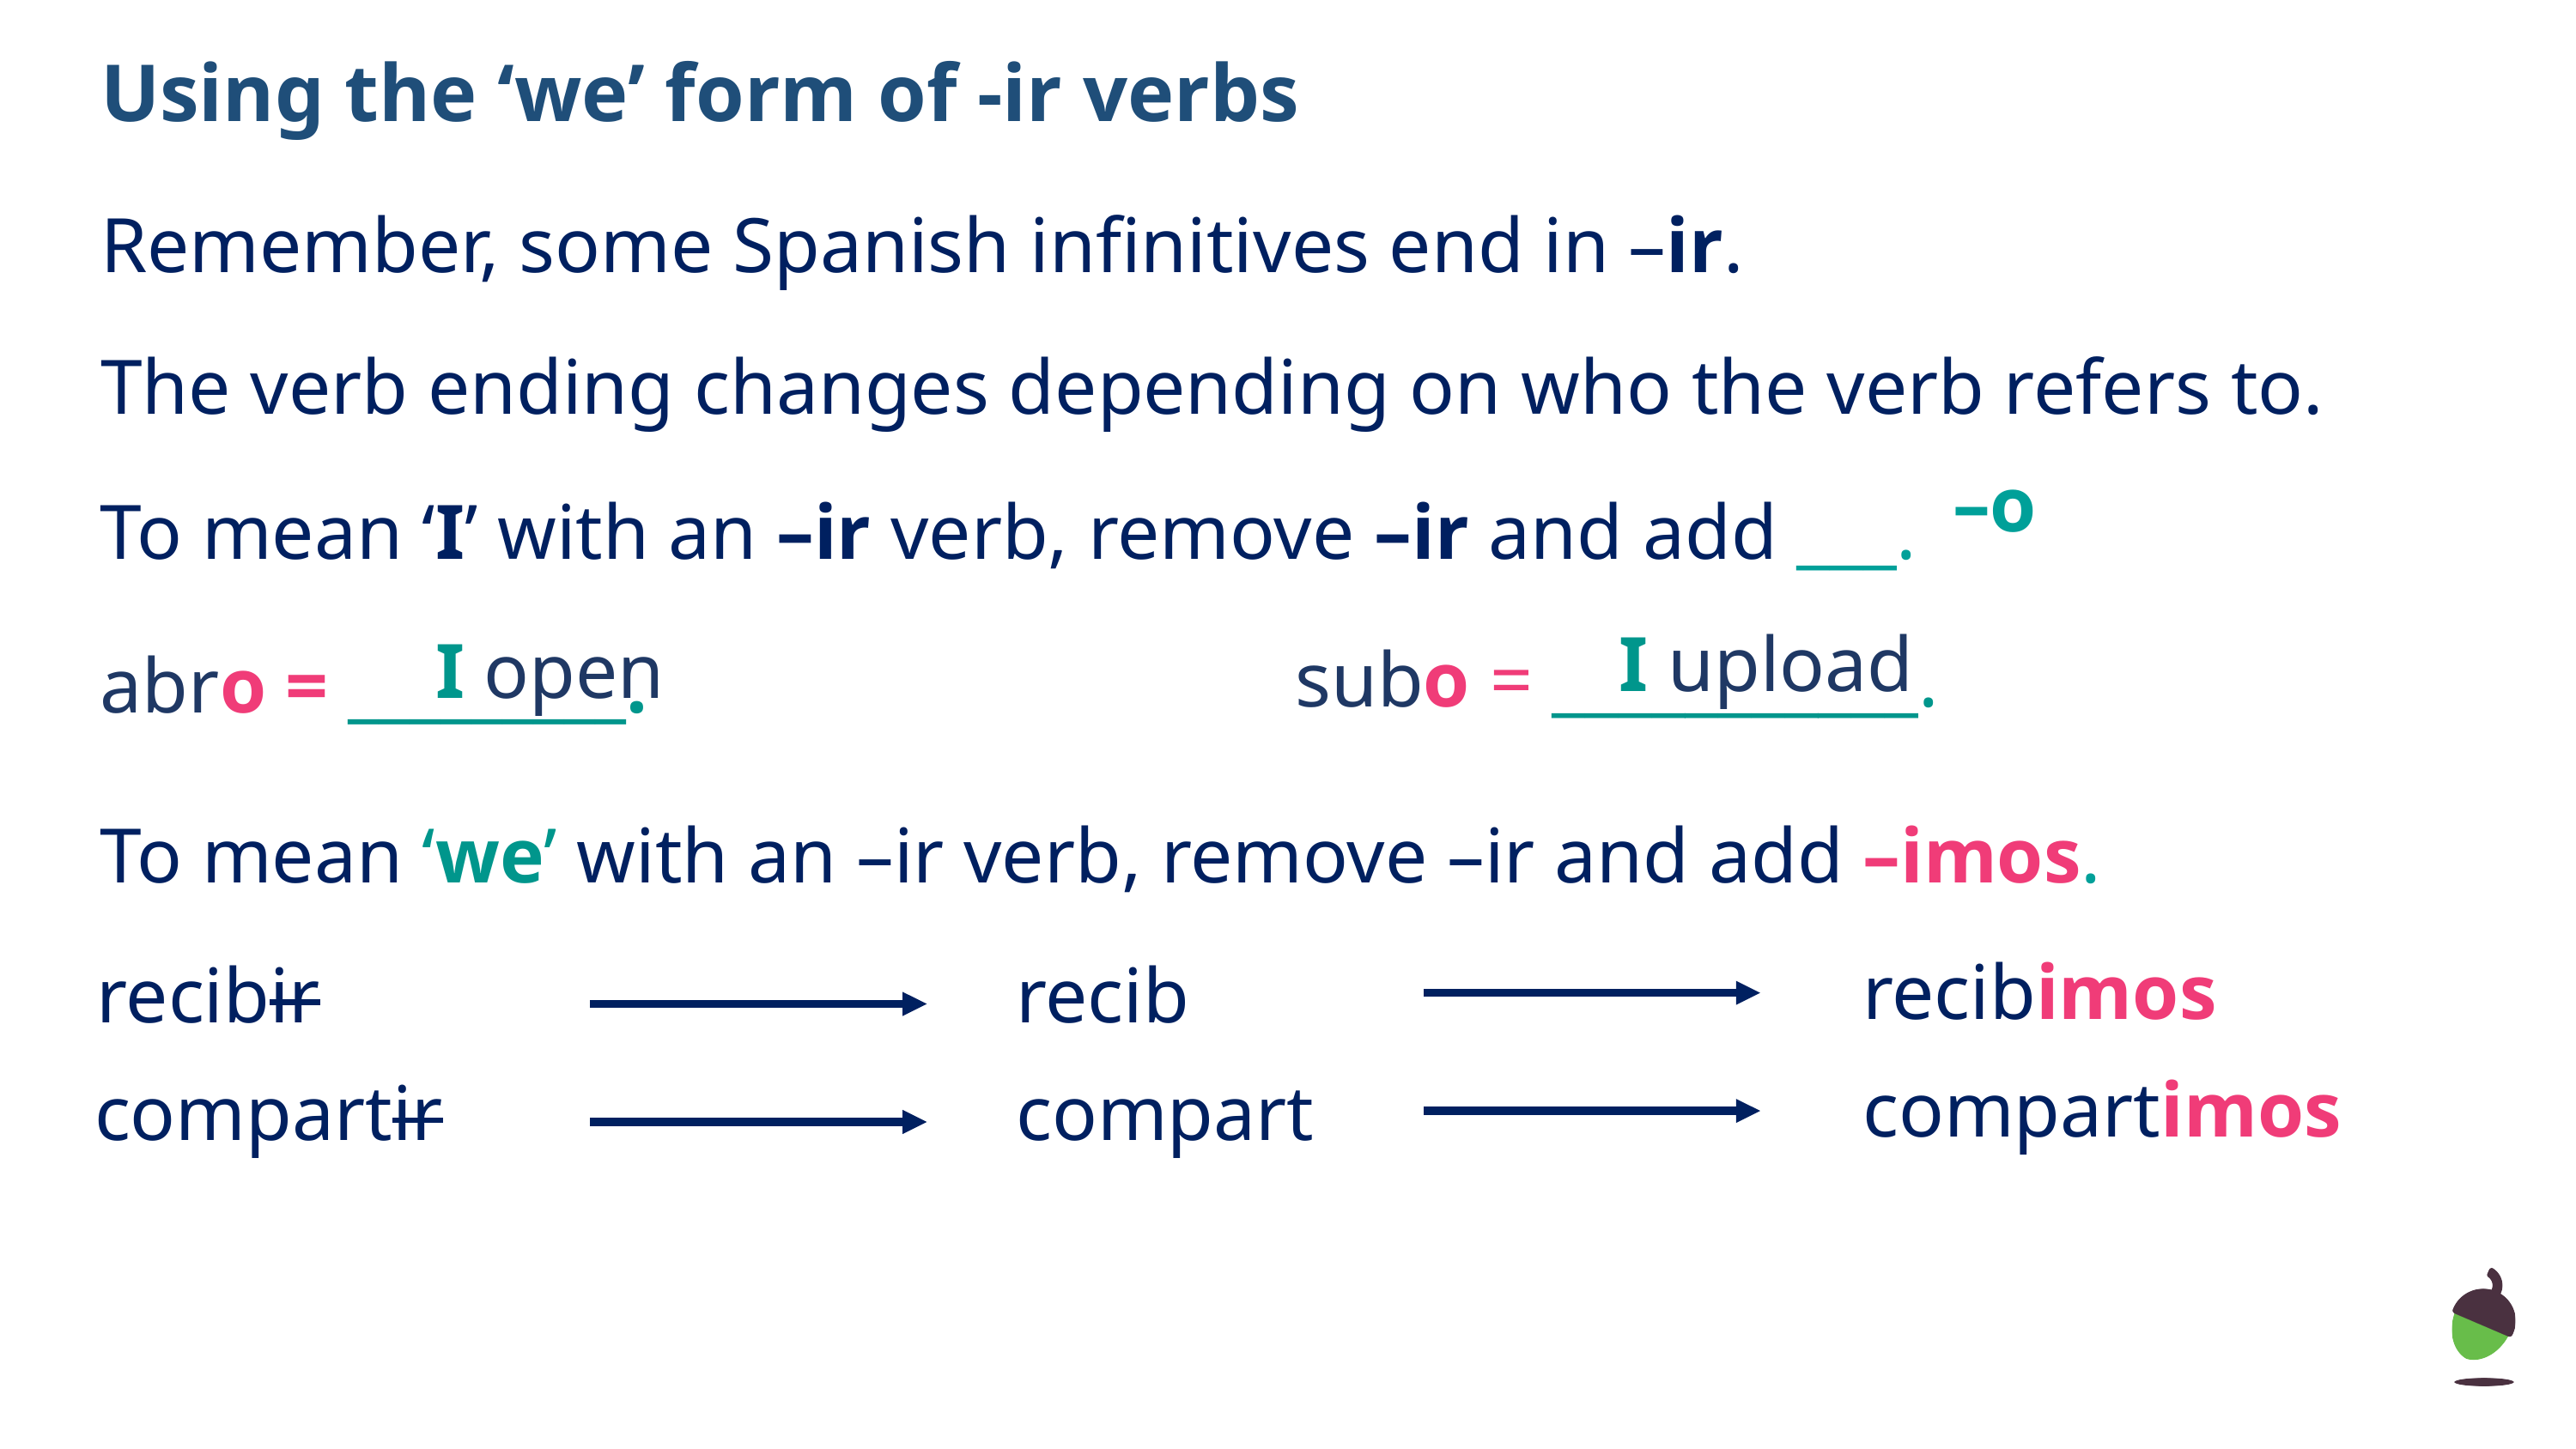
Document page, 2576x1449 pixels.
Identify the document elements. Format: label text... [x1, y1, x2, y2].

text_box Remember, some Spanish infinitives end in –ir. [81, 187, 1945, 361]
text_box To mean ‘I’ with an –ir verb, remove –ir and add ___. [81, 474, 2415, 584]
text_box compartir [75, 1055, 615, 1165]
text_box abro = _________. [81, 627, 1152, 737]
picture [2451, 1268, 2516, 1386]
title Using the ‘we’ form of -ir verbs [81, 29, 2449, 162]
text_box To mean ‘we’ with an –ir verb, remove –ir and add –imos. [81, 797, 2415, 907]
text_box compartimos [1843, 1052, 2576, 1162]
text_box recibimos [1843, 934, 2412, 1044]
text_box recib [996, 937, 1366, 1047]
text_box I open [416, 613, 774, 724]
text_box I upload [1600, 606, 2190, 718]
text_box recibir [76, 937, 539, 1047]
text_box The verb ending changes depending on who the verb refers to. [81, 330, 2576, 440]
text_box –o [1933, 446, 2061, 556]
text_box subo = ___________. [1275, 621, 2336, 733]
text_box compart [996, 1055, 1536, 1165]
